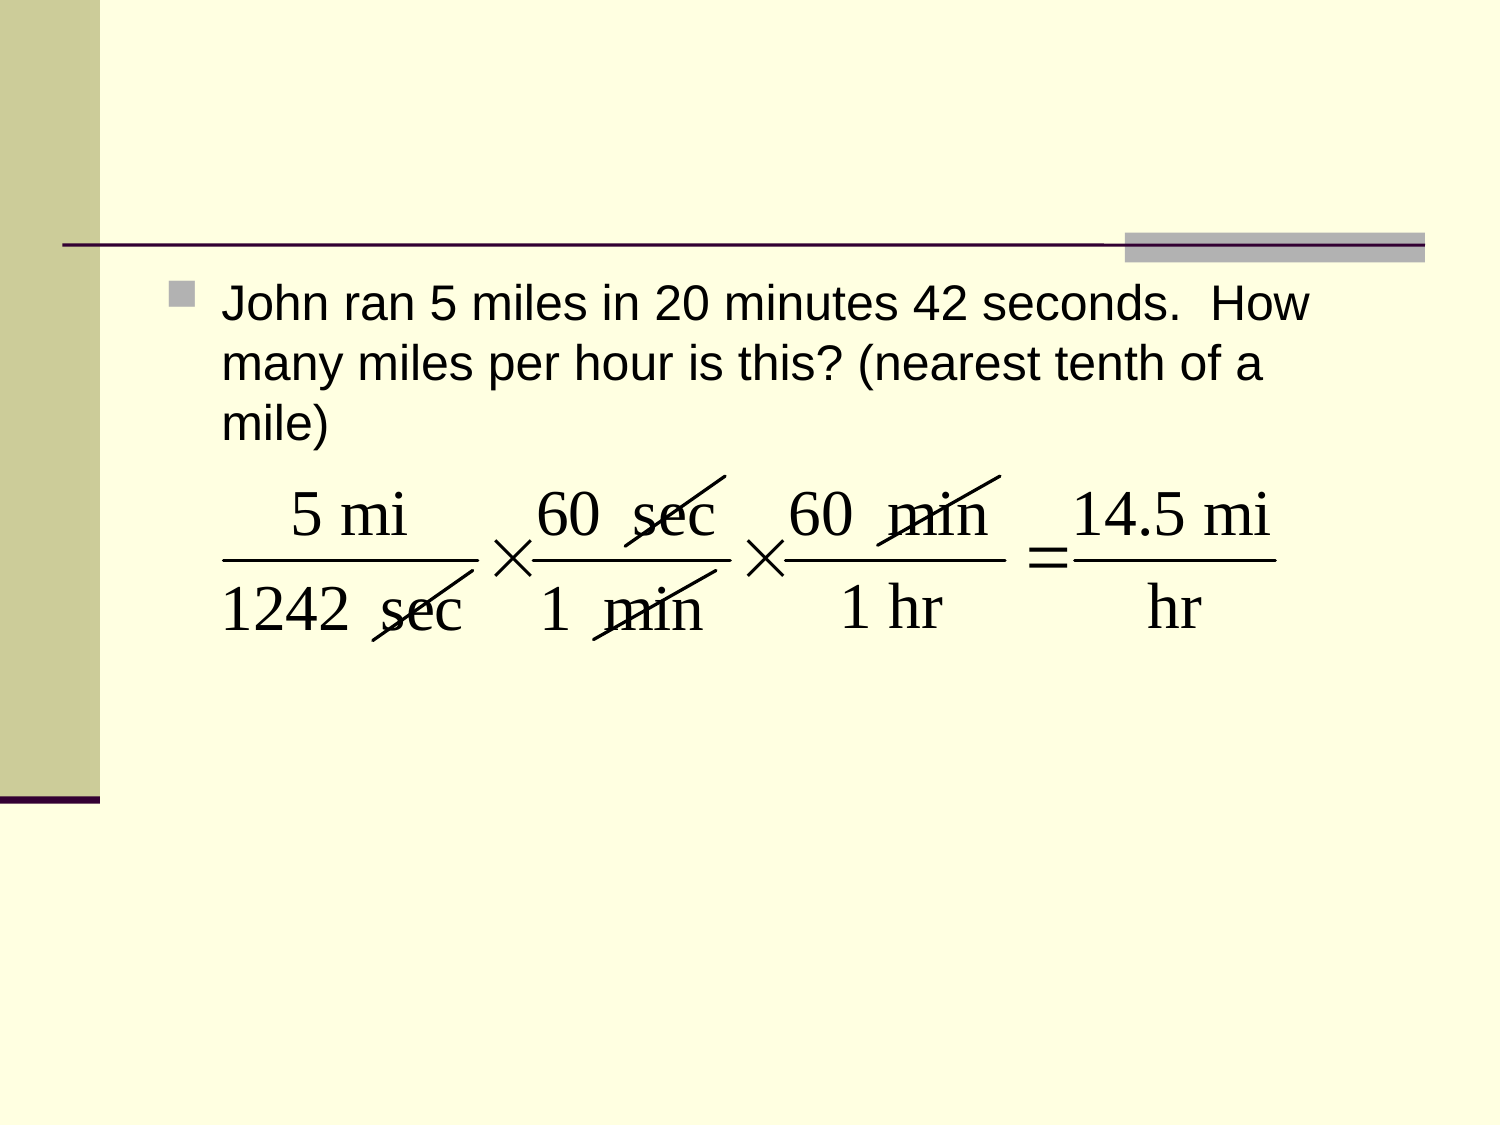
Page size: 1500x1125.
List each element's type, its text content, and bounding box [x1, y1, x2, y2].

list John ran 5 miles in 20 minutes 42 seconds. How many miles per hour is this? (nearest tenth of a mile) [150, 262, 1390, 1006]
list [212, 462, 1288, 654]
